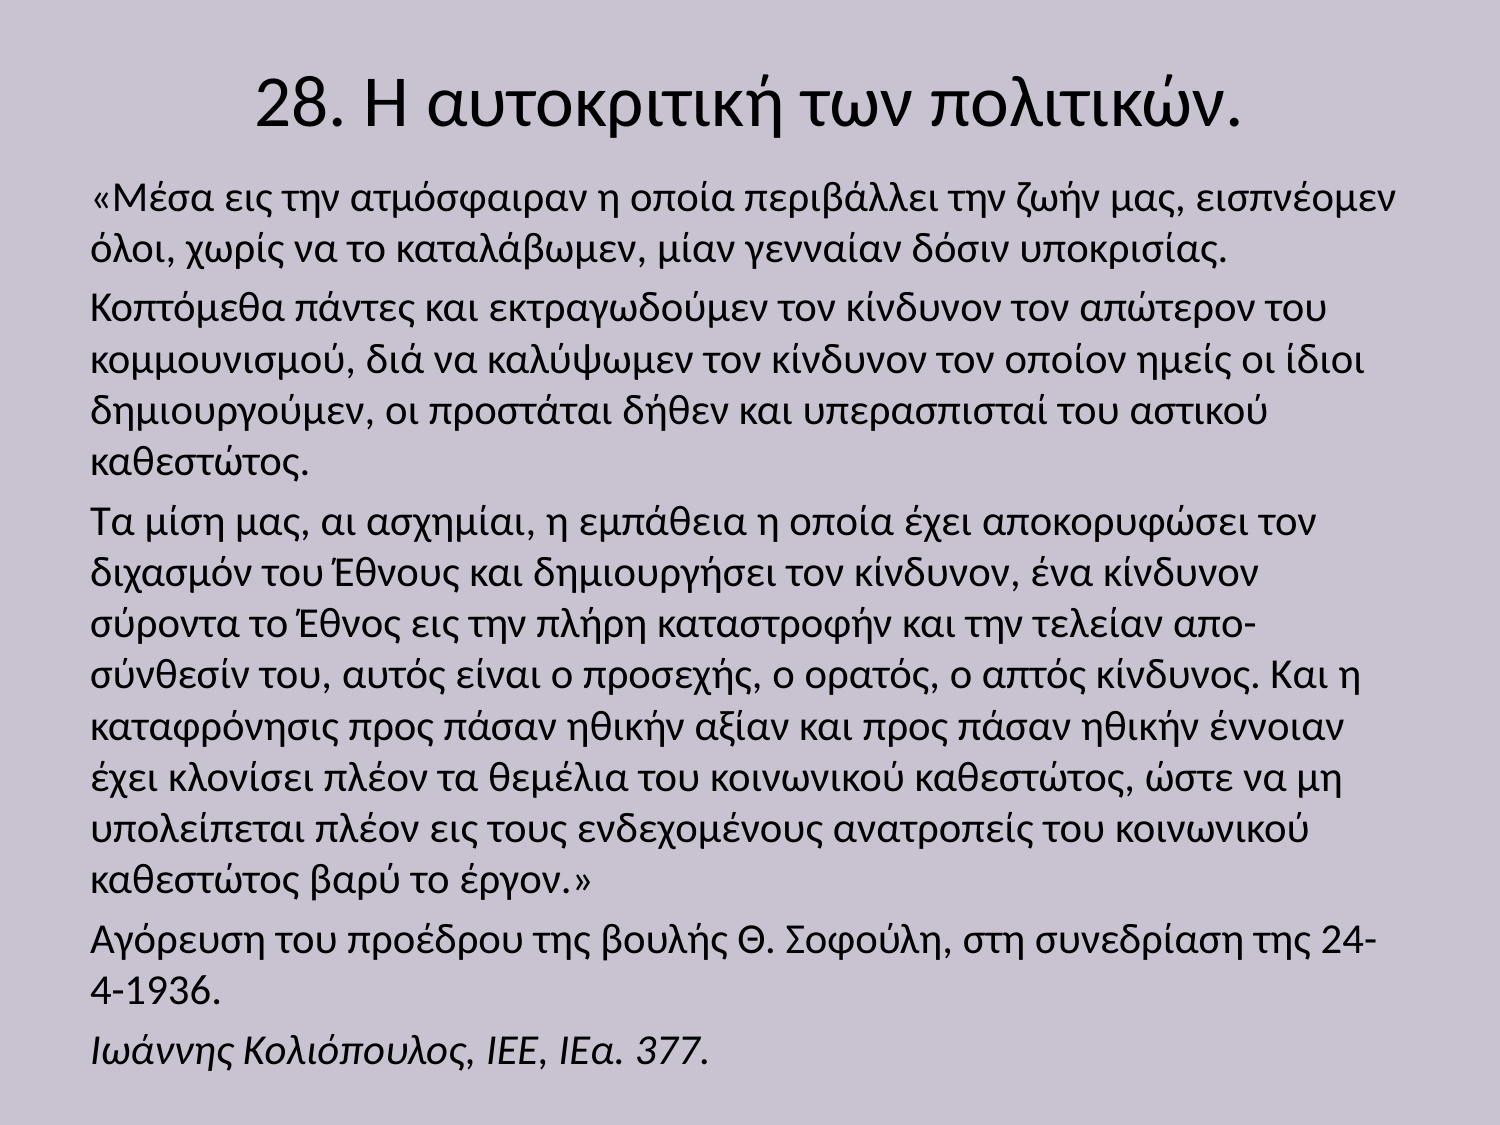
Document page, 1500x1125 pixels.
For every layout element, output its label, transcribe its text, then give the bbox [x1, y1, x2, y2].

list «Μέσα εις την ατμόσφαιραν η οποία περιβάλλει την ζωήν μας, εισπνέομεν όλοι, χωρίς να το καταλάβωμεν, μίαν γενναίαν δόσιν υποκρισίας. Κοπτόμεθα πάντες και εκτραγωδούμεν τον κίνδυνον τον απώτερον του κομμουνισμού, διά να καλύψωμεν τον κίνδυνον τον οποίον ημείς οι ίδιοι δημιουργούμεν, οι προστάται δήθεν και υπερασπισταί του αστικού καθεστώτος. Τα μίση μας, αι ασχημίαι, η εμπάθεια η οποία έχει αποκορυφώσει τον διχασμόν του Έθνους και δημιουργήσει τον κίνδυνον, ένα κίνδυνον σύροντα το Έθνος εις την πλήρη καταστροφήν και την τελείαν απο- σύνθεσίν του, αυτός είναι ο προσεχής, ο ορατός, ο απτός κίνδυνος. Και η καταφρόνησις προς πάσαν ηθικήν αξίαν και προς πάσαν ηθικήν έννοιαν έχει κλονίσει πλέον τα θεμέλια του κοινωνικού καθεστώτος, ώστε να μη υπολείπεται πλέον εις τους ενδεχομένους ανατροπείς του κοινωνικού καθεστώτος βαρύ το έργον.» Αγόρευση του προέδρου της βουλής Θ. Σοφούλη, στη συνεδρίαση της 24-4-1936. Ιωάννης Κολιόπουλος, ΙΕΕ, ΙΕα. 377. [75, 160, 1425, 1094]
title 28. Η αυτοκριτική των πολιτικών. [75, 45, 1425, 149]
